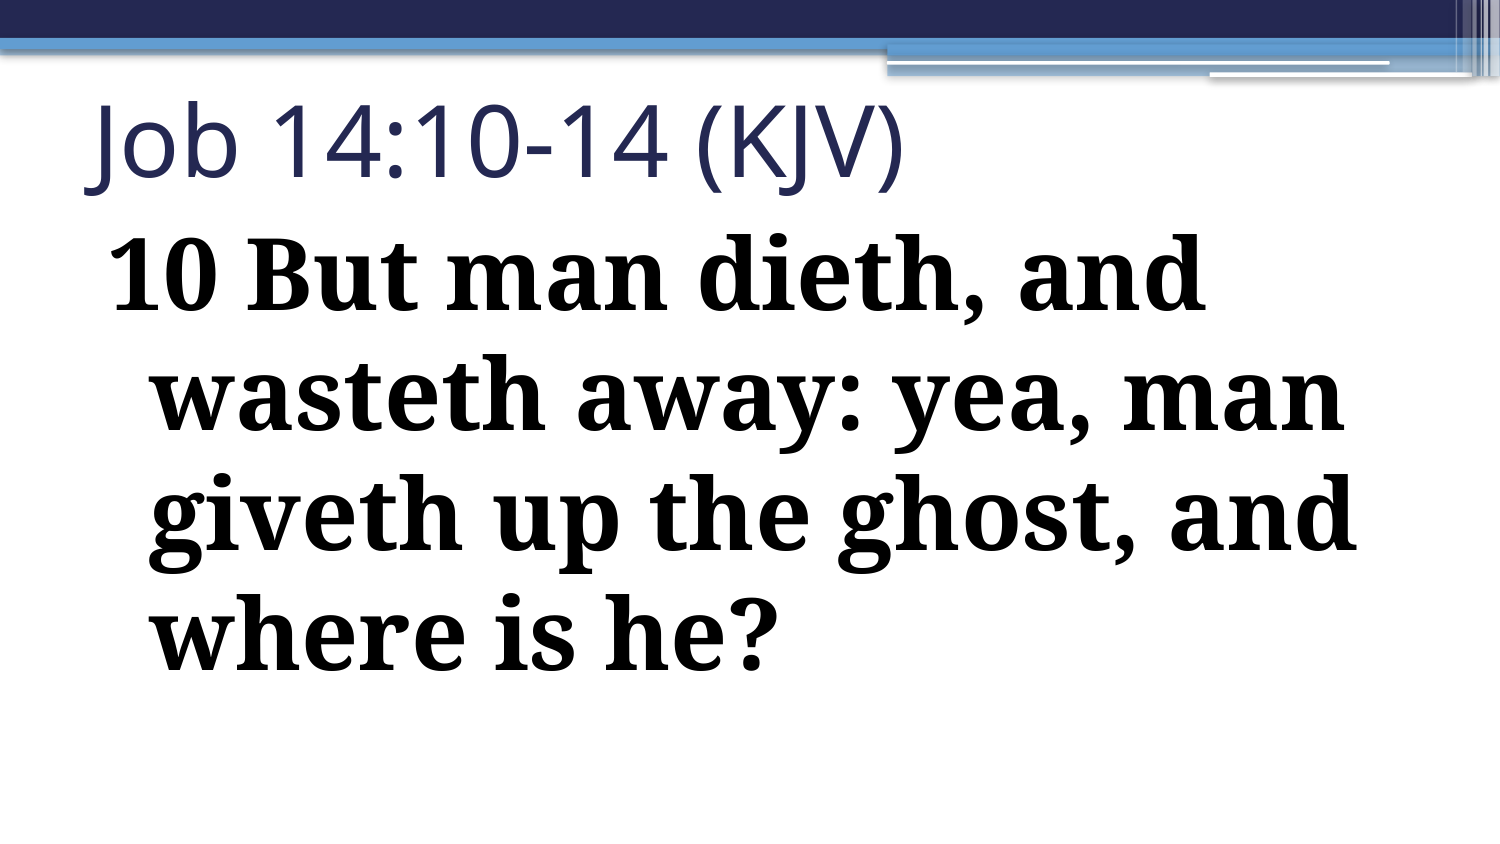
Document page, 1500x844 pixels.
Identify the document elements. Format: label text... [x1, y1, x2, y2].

list 10 But man dieth, and wasteth away: yea, man giveth up the ghost, and where is he? [75, 203, 1425, 809]
title Job 14:10-14 (KJV) [78, 71, 1429, 204]
